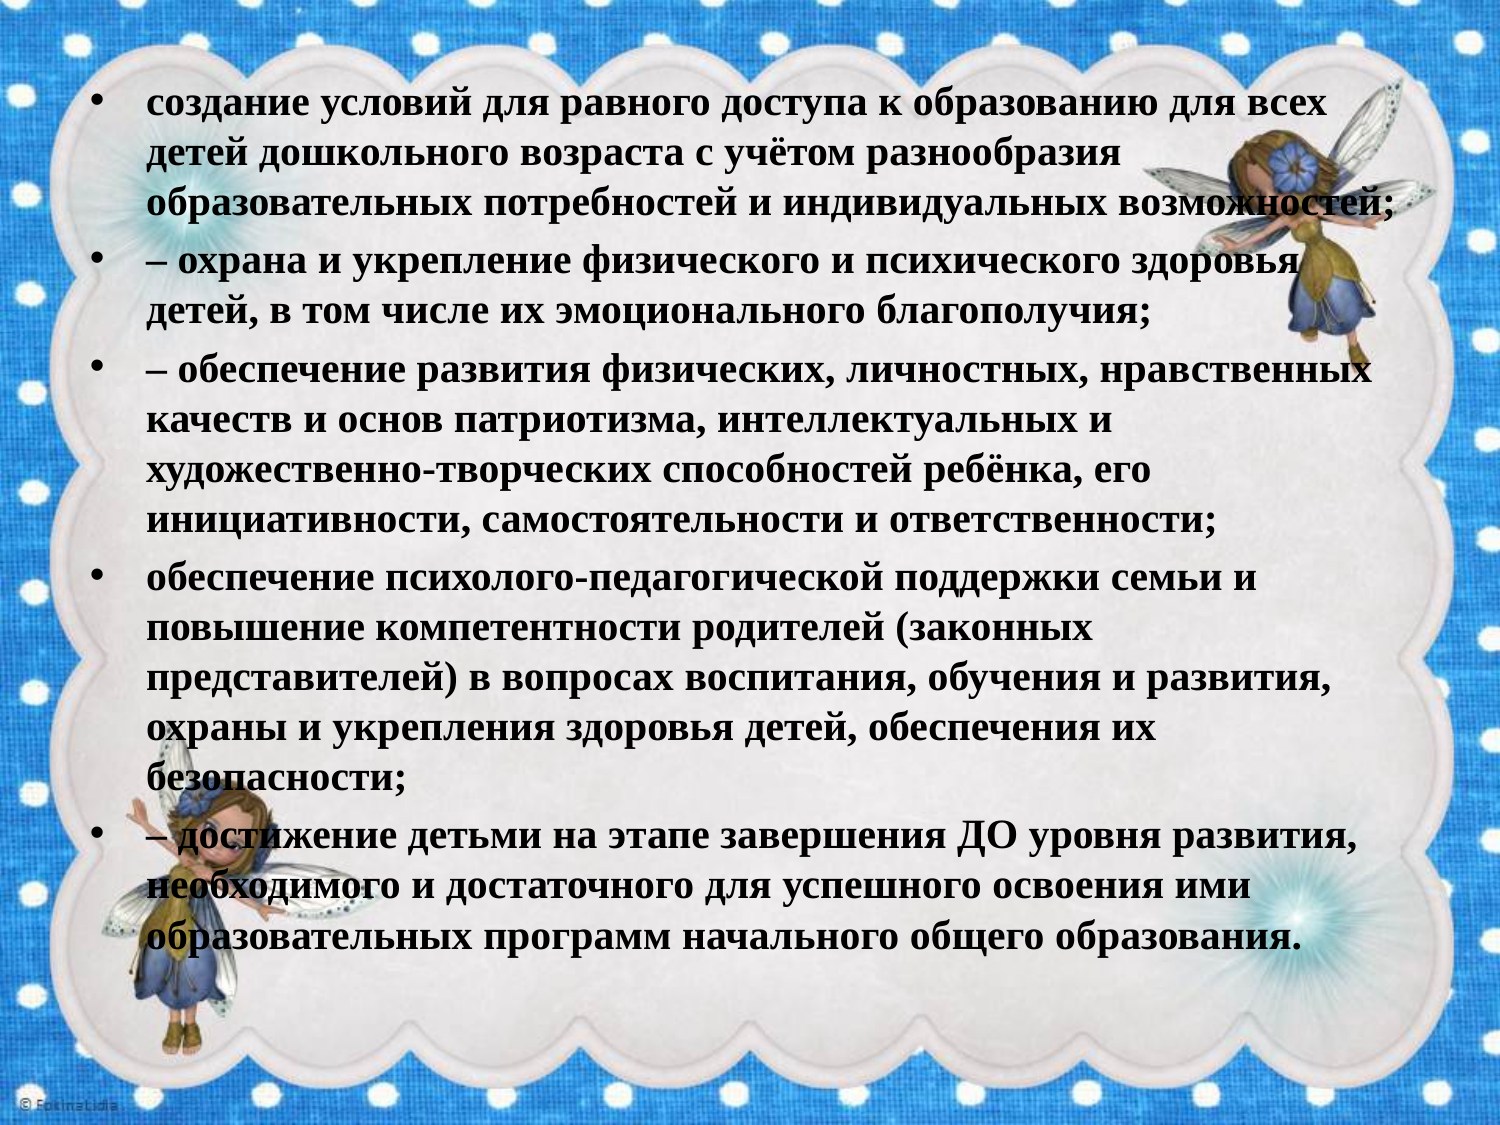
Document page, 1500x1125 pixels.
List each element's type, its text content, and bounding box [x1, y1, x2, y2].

picture [0, 0, 1500, 1125]
list создание условий для равного доступа к образованию для всех детей дошкольного возраста с учётом разнообразия образовательных потребностей и индивидуальных возможностей; – охрана и укрепление физического и психического здоровья детей, в том числе их эмоционального благополучия; – обеспечение развития физических, личностных, нравственных качеств и основ патриотизма, интеллектуальных и художественно-творческих способностей ребёнка, его инициативности, самостоятельности и ответственности; обеспечение психолого-педагогической поддержки семьи и повышение компетентности родителей (законных представителей) в вопросах воспитания, обучения и развития, охраны и укрепления здоровья детей, обеспечения их безопасности; – достижение детьми на этапе завершения ДО уровня развития, необходимого и достаточного для успешного освоения ими образовательных программ начального общего образования. [75, 66, 1425, 1005]
